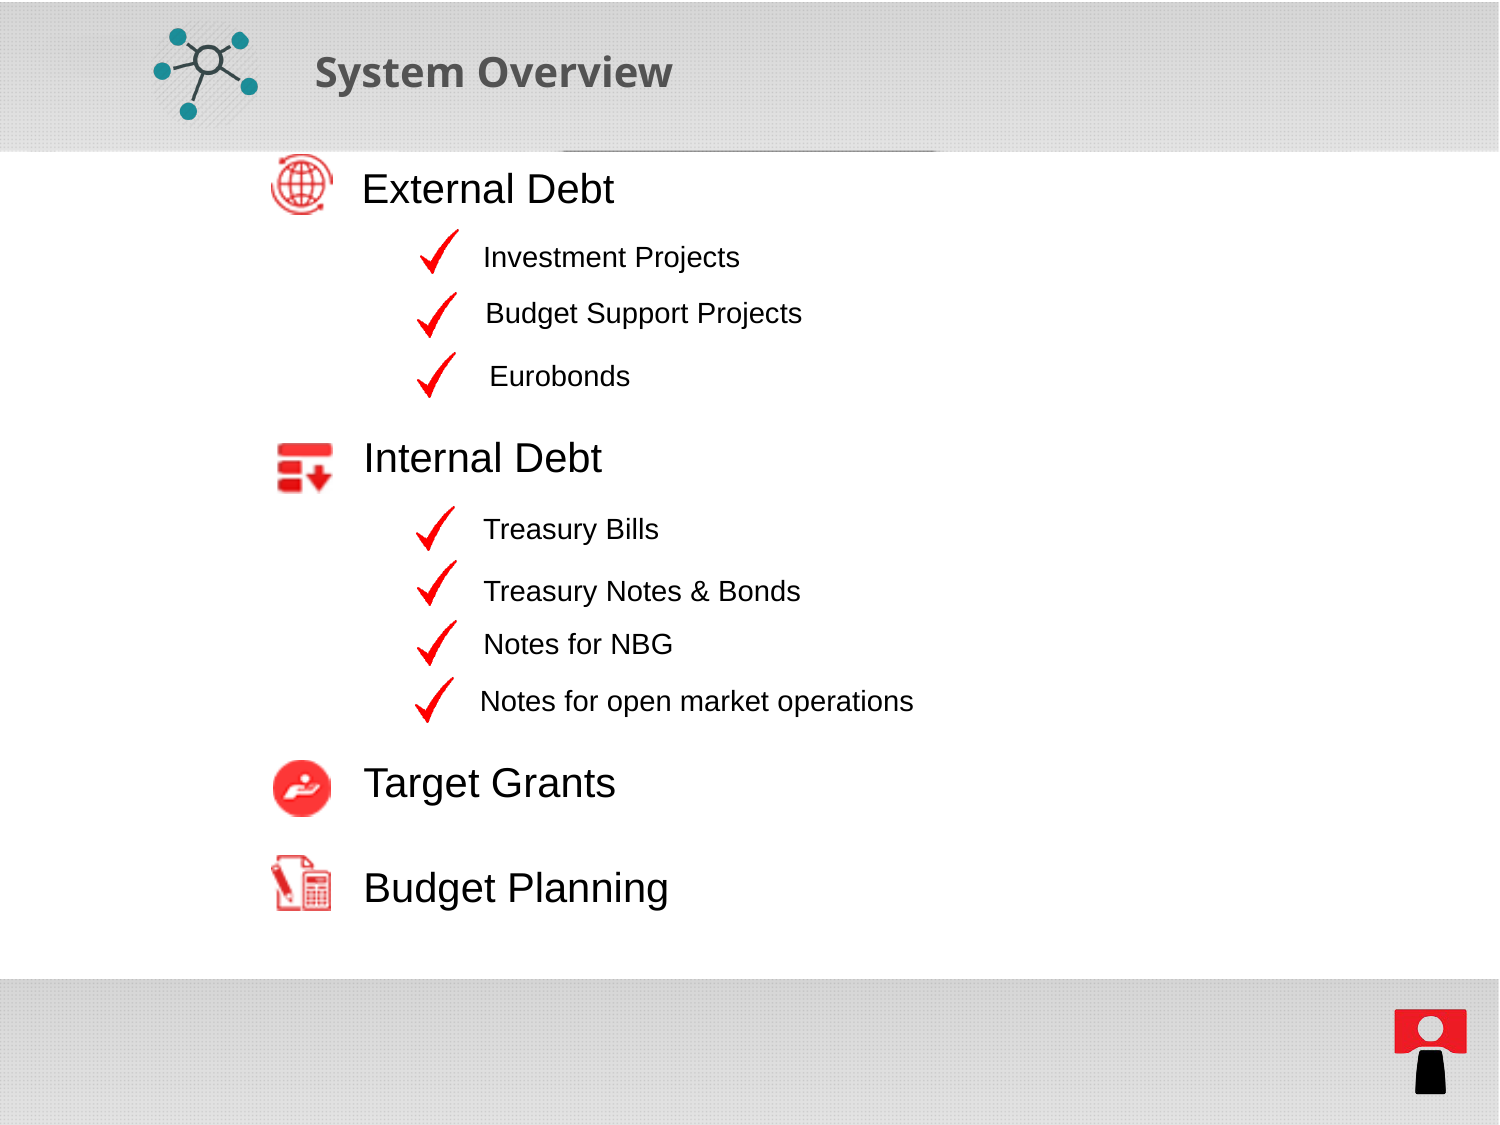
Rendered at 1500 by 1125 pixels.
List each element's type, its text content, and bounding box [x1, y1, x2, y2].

text_box Treasury Bills [468, 503, 813, 553]
picture [275, 443, 333, 494]
text_box Treasury Notes & Bonds [468, 564, 864, 615]
picture [271, 154, 333, 216]
text_box Notes for NBG [468, 617, 864, 668]
picture [415, 505, 455, 552]
text_box Internal Debt [348, 423, 693, 488]
picture [416, 291, 457, 338]
text_box Investment Projects [468, 230, 813, 281]
picture [271, 855, 331, 911]
text_box Eurobonds [474, 349, 870, 400]
picture [416, 351, 456, 398]
picture [273, 760, 331, 817]
picture [414, 676, 454, 723]
text_box Target Grants [348, 748, 693, 814]
picture [416, 619, 457, 666]
picture [0, 979, 1500, 1125]
text_box Notes for open market operations [465, 674, 988, 725]
text_box External Debt [346, 154, 691, 220]
picture [419, 228, 459, 274]
text_box Budget Planning [348, 853, 693, 919]
text_box Budget Support Projects [470, 286, 866, 337]
picture [0, 2, 1500, 152]
picture [416, 559, 457, 606]
